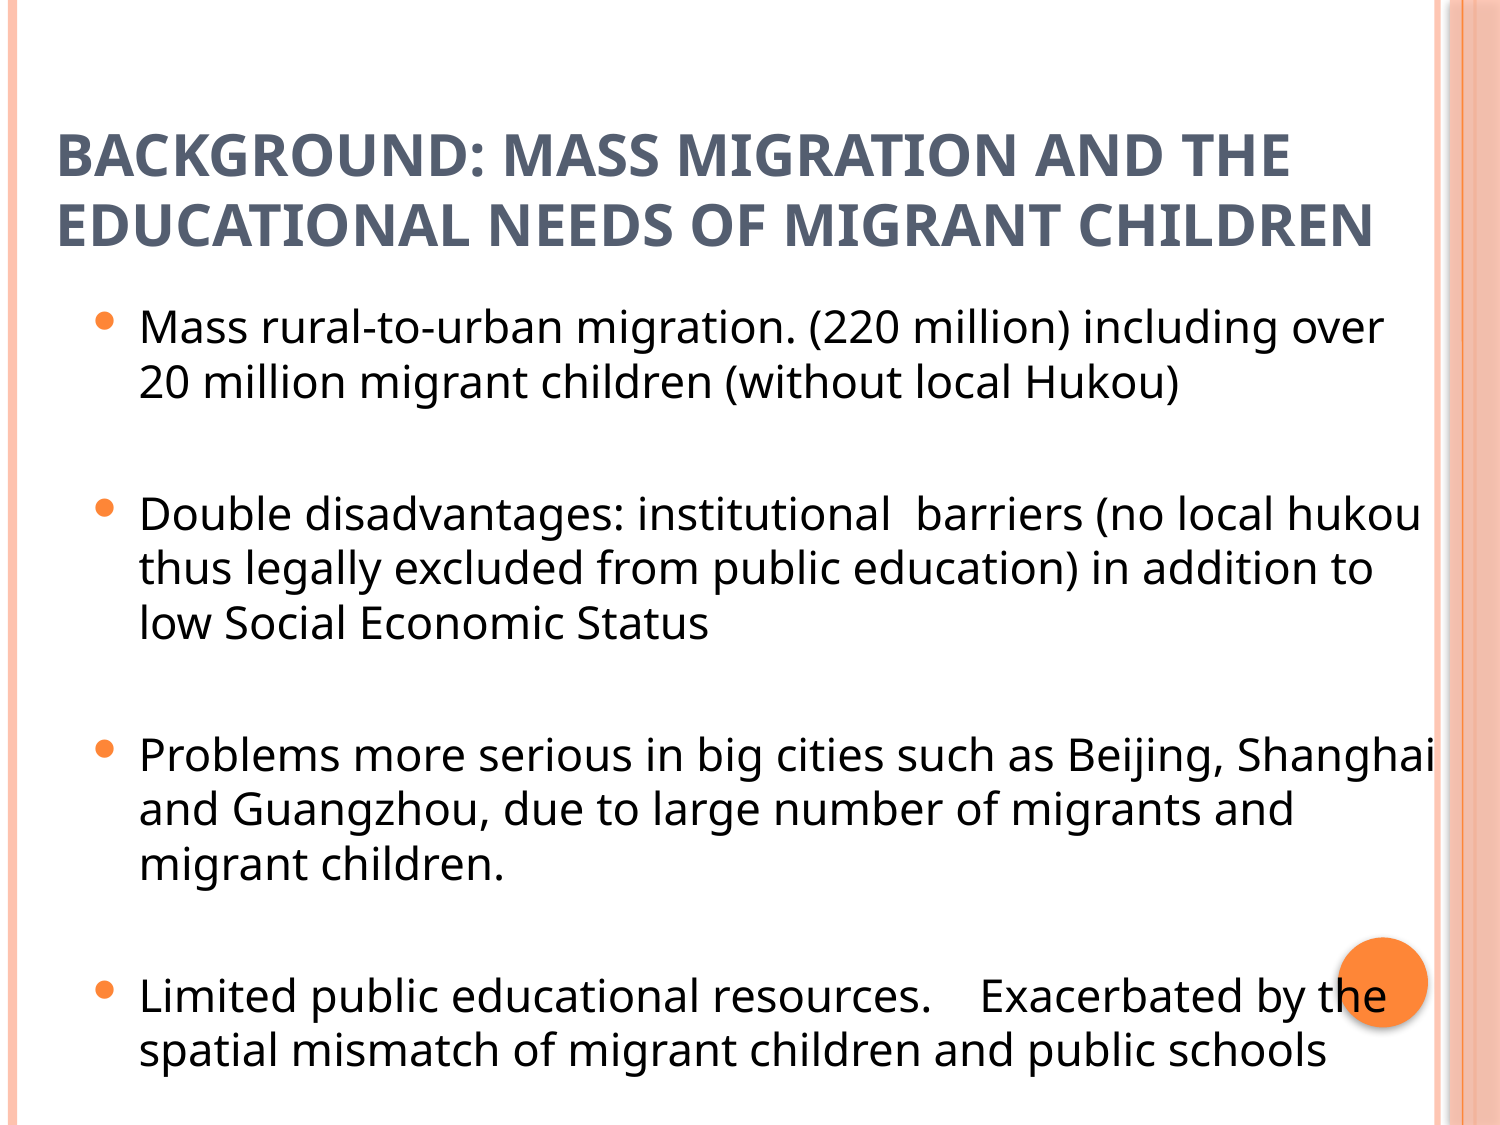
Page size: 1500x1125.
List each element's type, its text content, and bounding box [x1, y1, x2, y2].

list Mass rural-to-urban migration. (220 million) including over 20 million migrant children (without local Hukou) Double disadvantages: institutional barriers (no local hukou thus legally excluded from public education) in addition to low Social Economic Status Problems more serious in big cities such as Beijing, Shanghai and Guangzhou, due to large number of migrants and migrant children. Limited public educational resources. Exacerbated by the spatial mismatch of migrant children and public schools [64, 290, 1459, 1091]
title Background: mass migration and the educational needs of migrant children [41, 78, 1471, 266]
